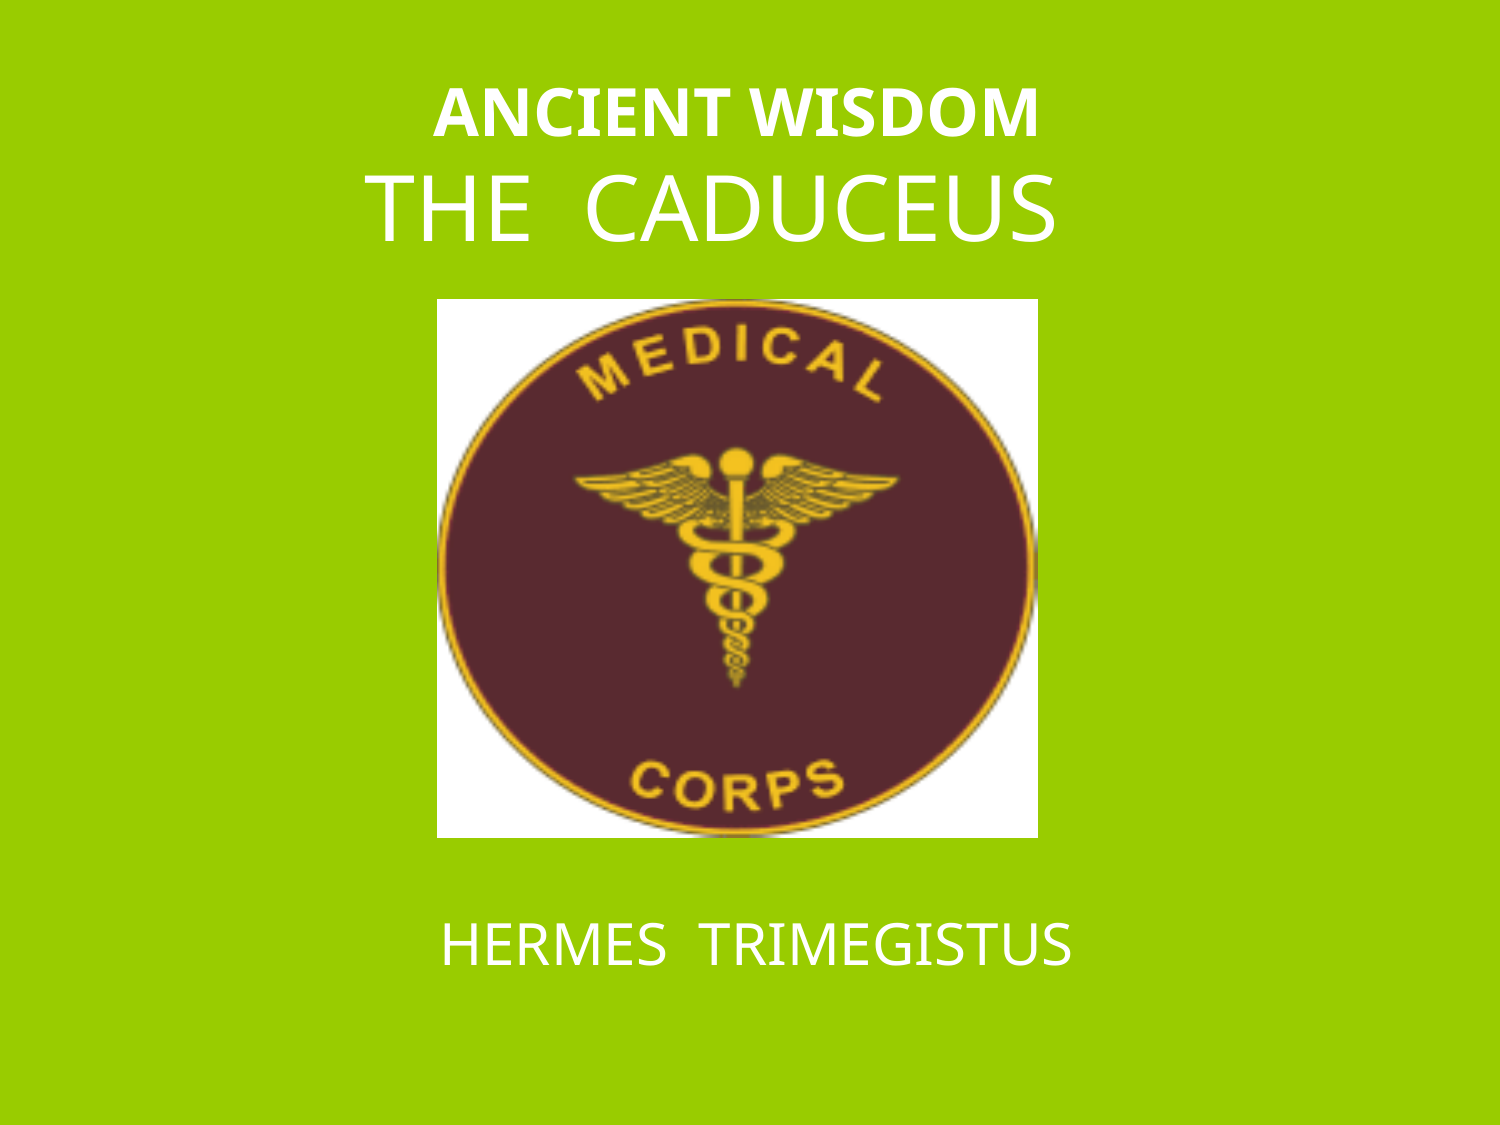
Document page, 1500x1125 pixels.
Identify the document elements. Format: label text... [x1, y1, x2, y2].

text_box HERMES TRIMEGISTUS [424, 900, 1090, 985]
picture [437, 299, 1038, 838]
text_box ANCIENT WISDOM THE CADUCEUS [350, 62, 1122, 268]
